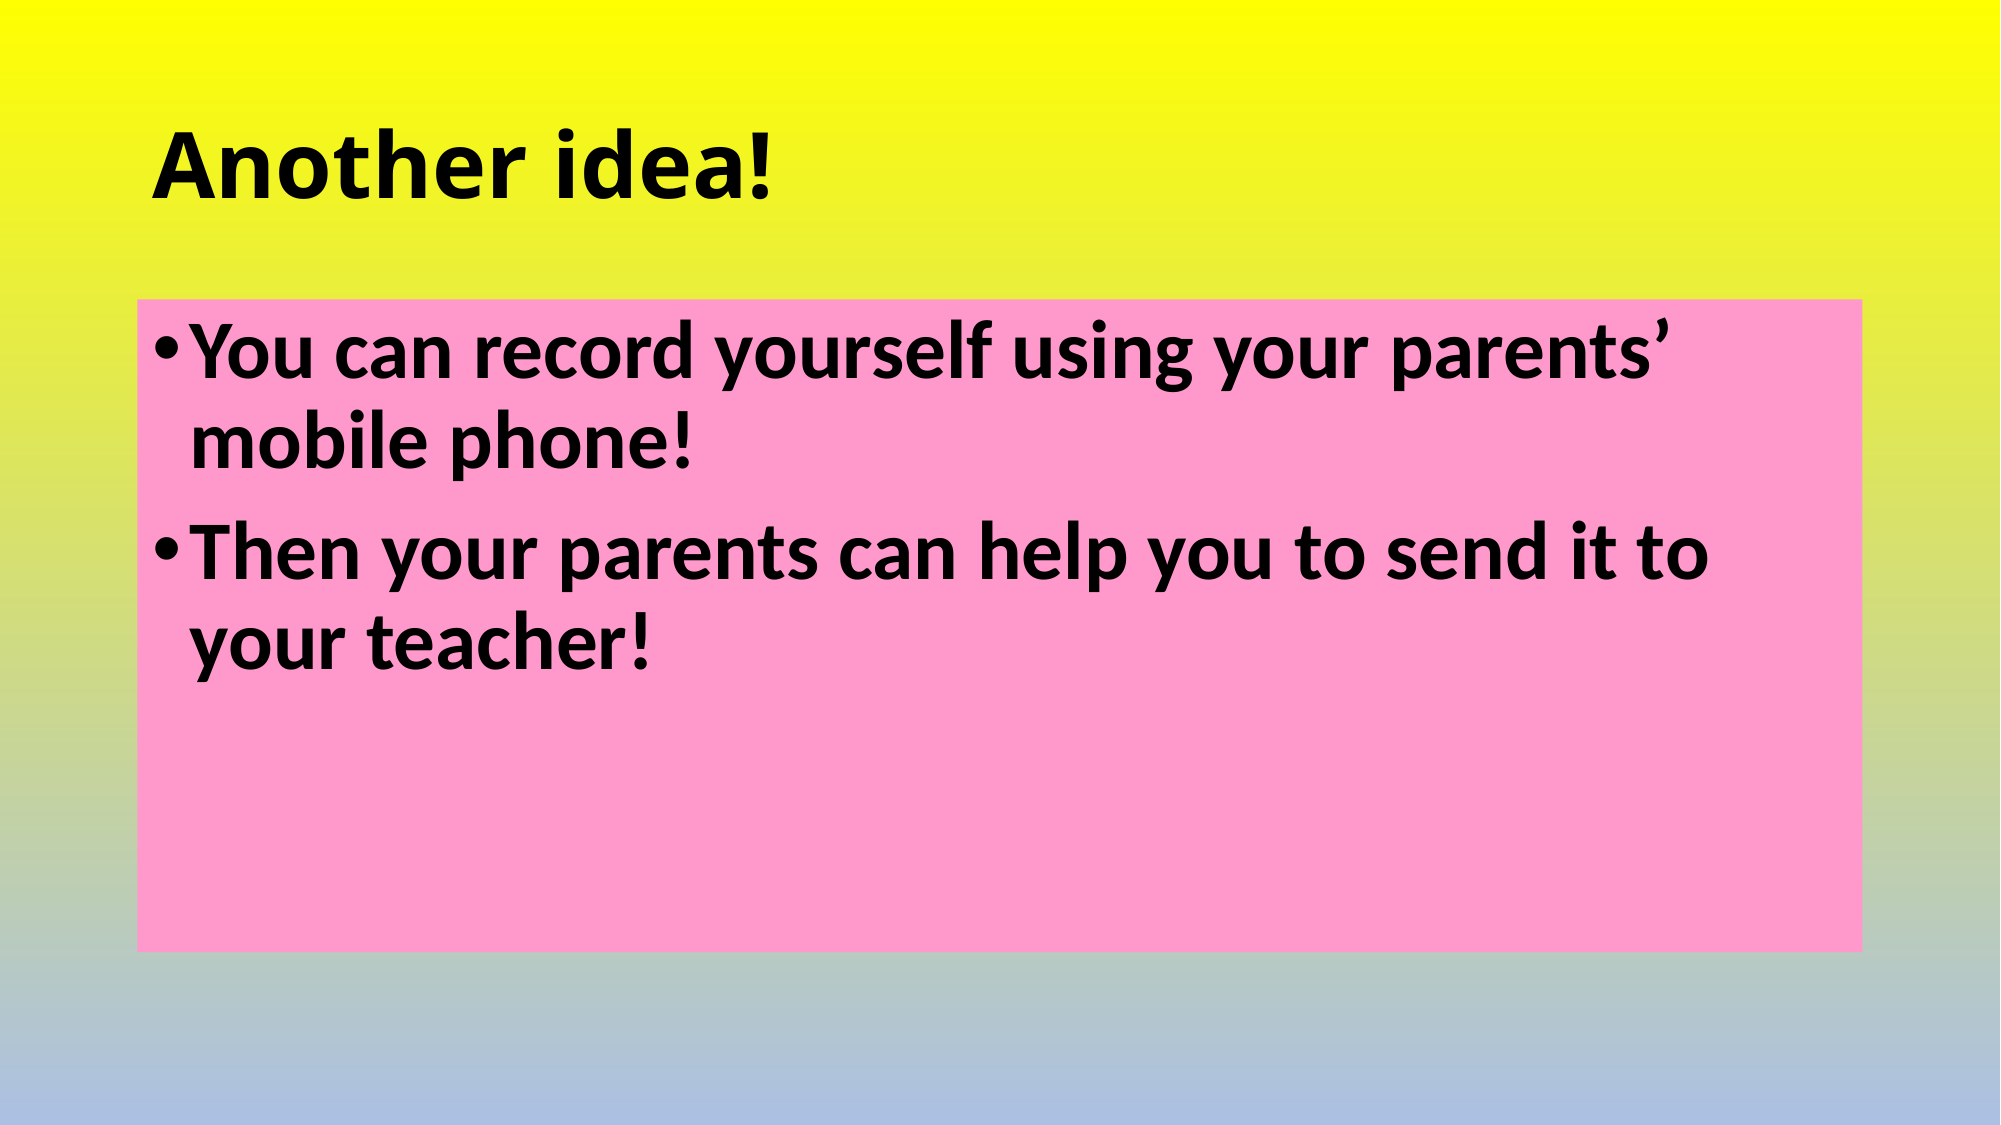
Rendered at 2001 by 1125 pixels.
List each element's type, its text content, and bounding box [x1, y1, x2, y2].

list You can record yourself using your parents’ mobile phone! Then your parents can help you to send it to your teacher! [137, 299, 1863, 953]
title Another idea! [137, 59, 1863, 278]
